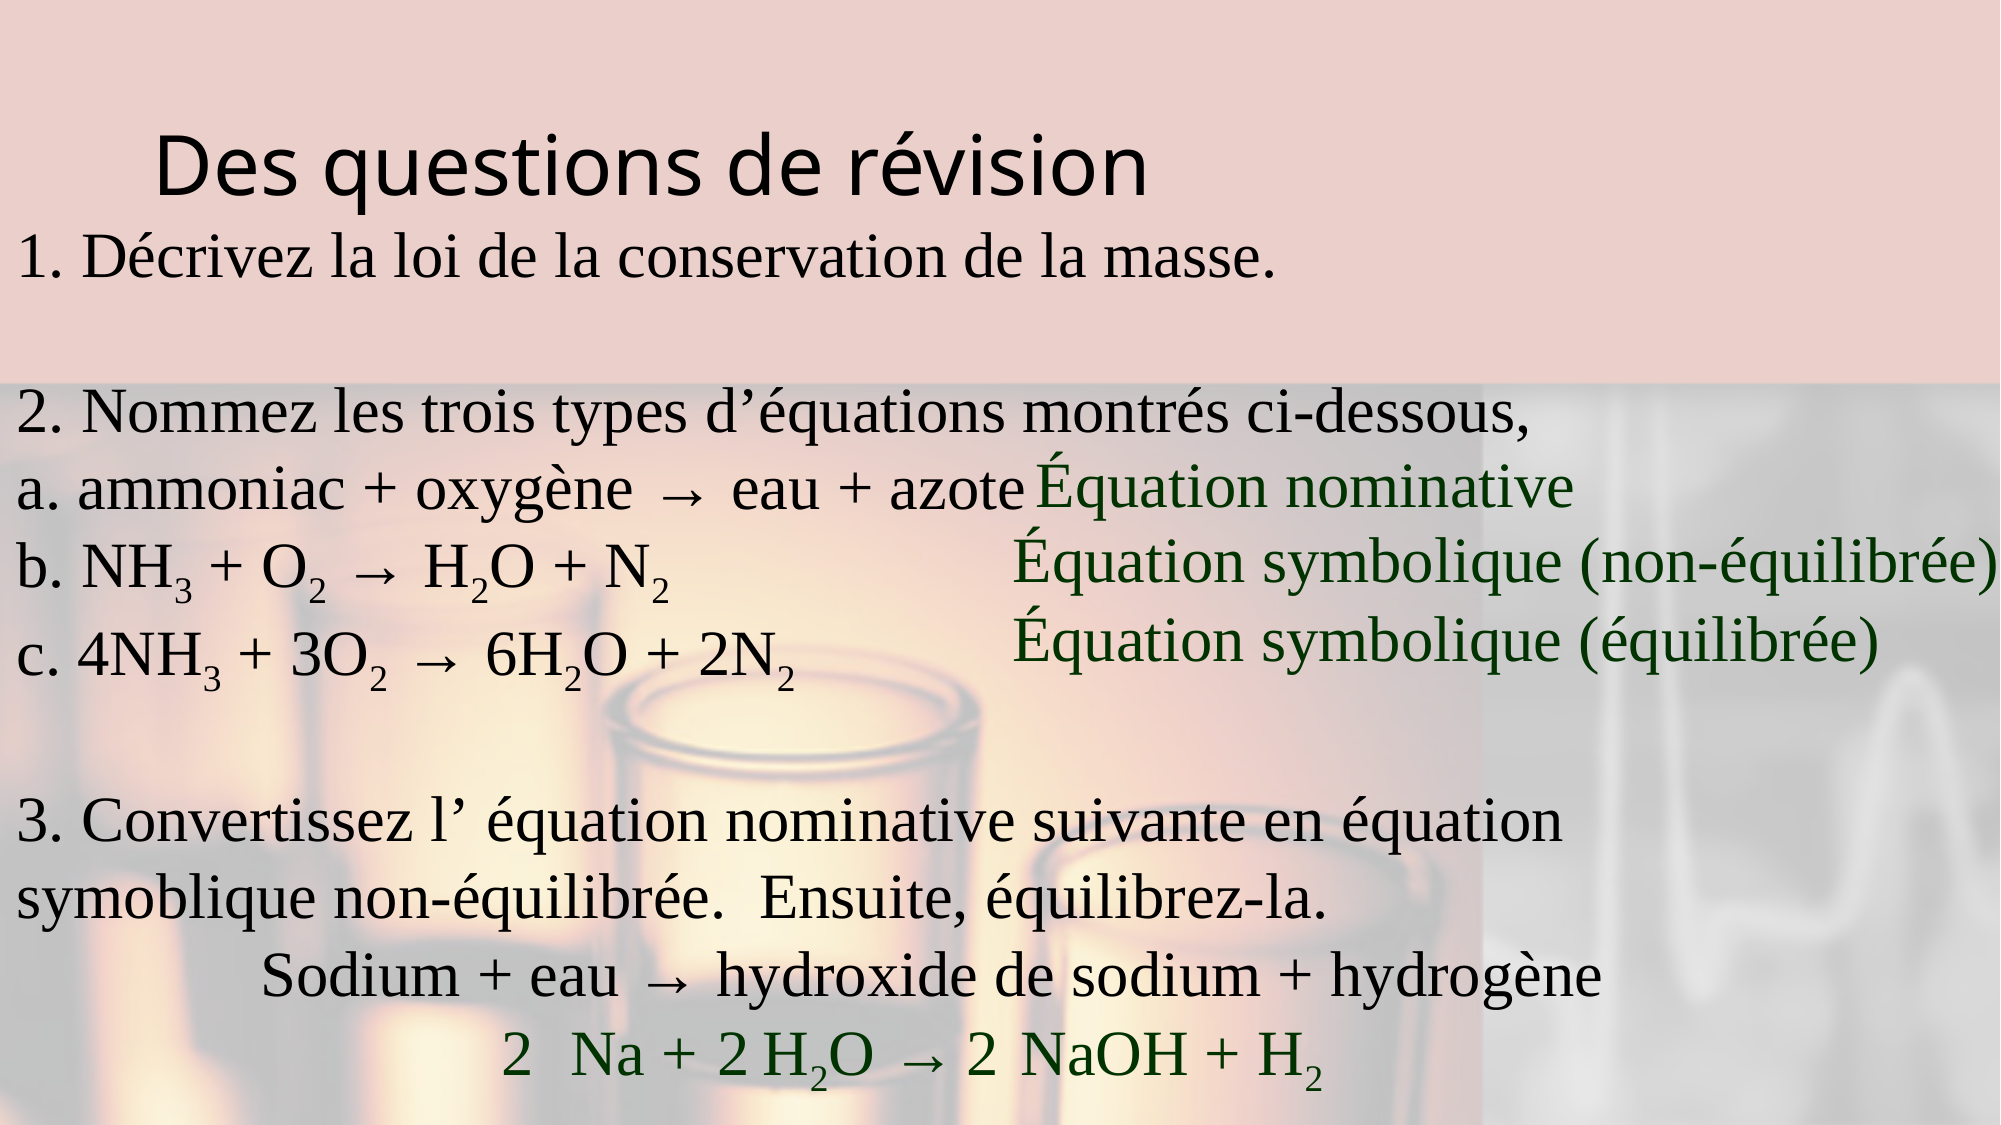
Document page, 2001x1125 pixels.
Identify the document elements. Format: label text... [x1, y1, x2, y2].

title Des questions de révision [137, 59, 1863, 205]
text_box Équation symbolique (non-équilibrée) [998, 510, 2000, 604]
text_box 1. Décrivez la loi de la conservation de la masse. 2. Nommez les trois types d’équations montrés ci-dessous, a. ammoniac + oxygène → eau + azote b. NH3 + O2 → H2O + N2 c. 4NH3 + 3O2 → 6H2O + 2N2 3. Convertissez l’ équation nominative suivante en équation symoblique non-équilibrée. Ensuite, équilibrez-la. Sodium + eau → hydroxide de sodium + hydrogène [1, 205, 1863, 1017]
text_box 2 [951, 1003, 1014, 1096]
text_box Na + H2O → NaOH + H2 [555, 1003, 1339, 1107]
text_box 2 [702, 1003, 765, 1096]
text_box Équation symbolique (équilibrée) [997, 589, 1896, 682]
text_box Équation nominative [1020, 435, 1591, 510]
text_box 2 [486, 1003, 549, 1096]
